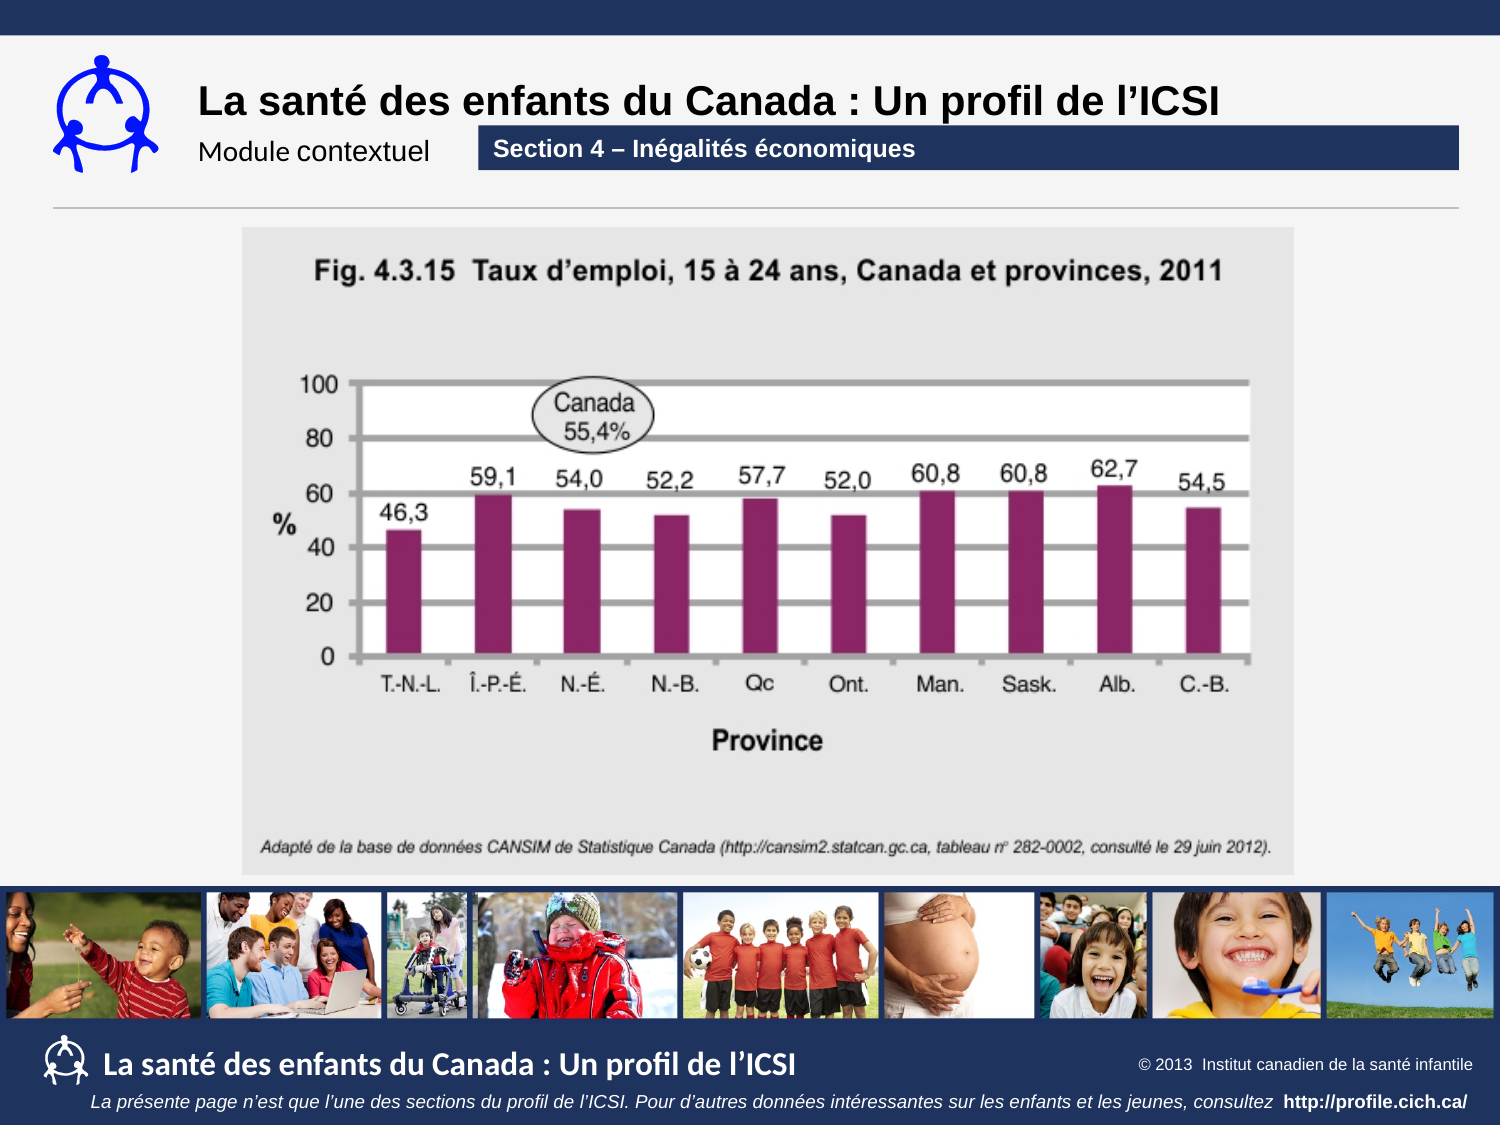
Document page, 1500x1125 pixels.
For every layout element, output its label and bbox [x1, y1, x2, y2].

picture [241, 227, 1294, 876]
picture [0, 886, 1500, 1024]
